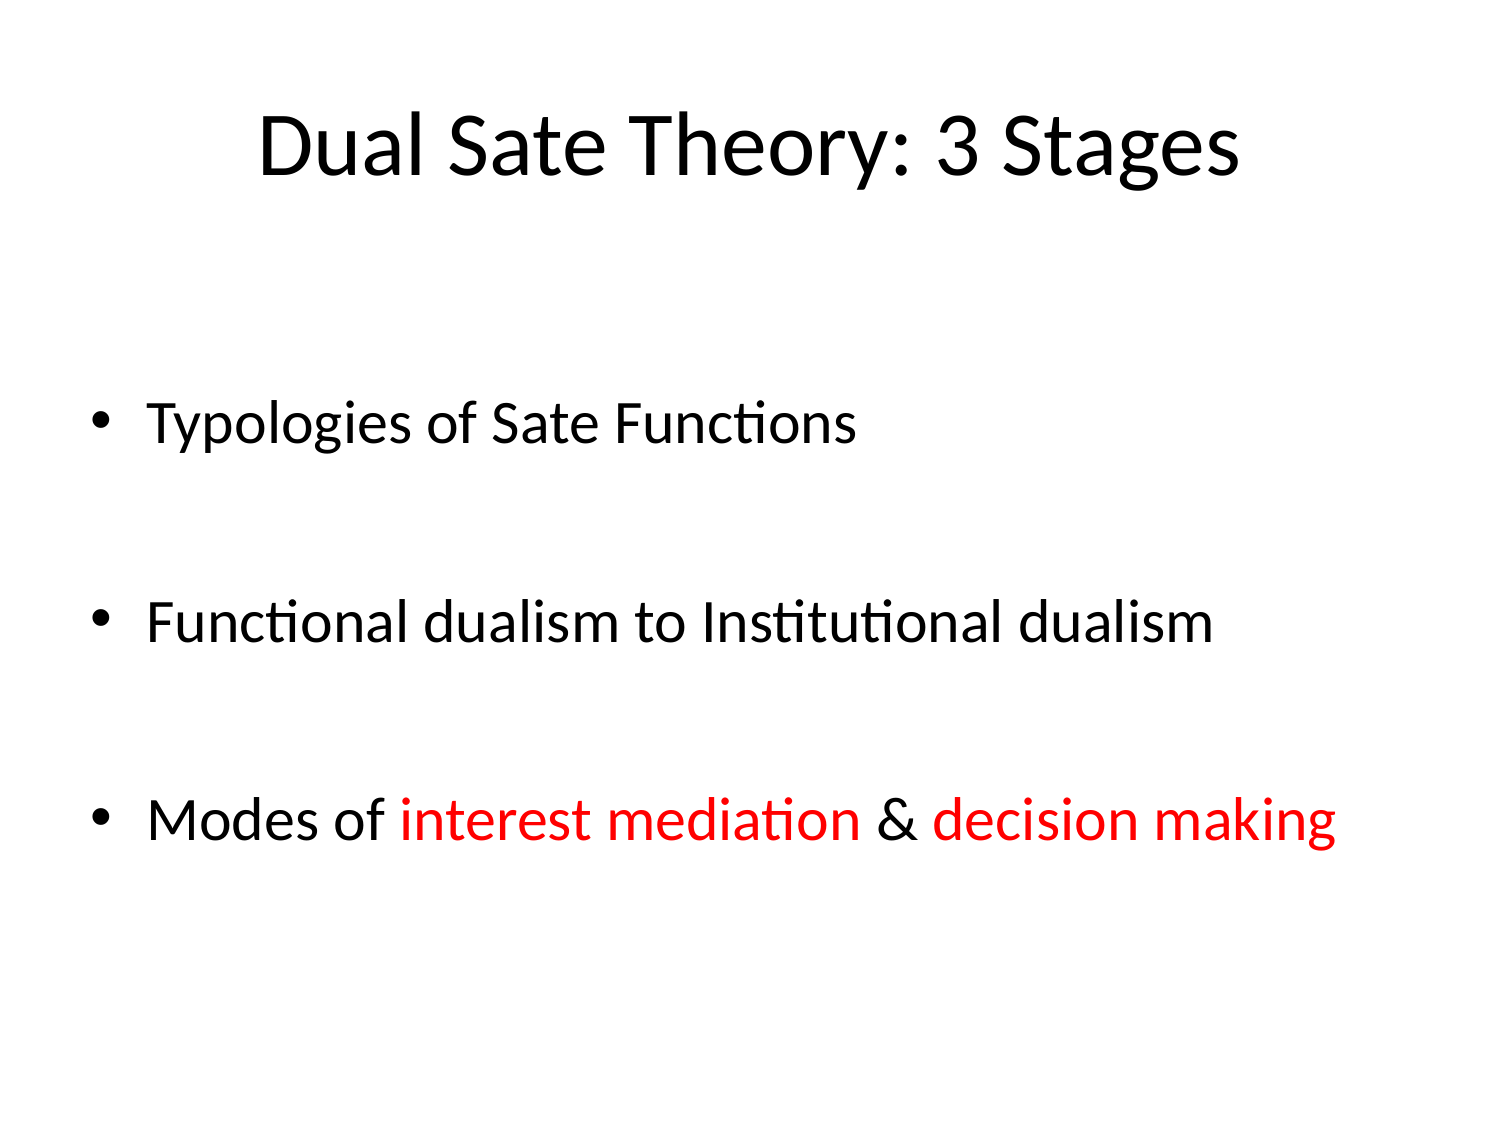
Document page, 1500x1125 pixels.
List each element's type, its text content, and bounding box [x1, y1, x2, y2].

title Dual Sate Theory: 3 Stages [75, 45, 1425, 233]
list Typologies of Sate Functions Functional dualism to Institutional dualism Modes of interest mediation & decision making [75, 262, 1425, 1005]
